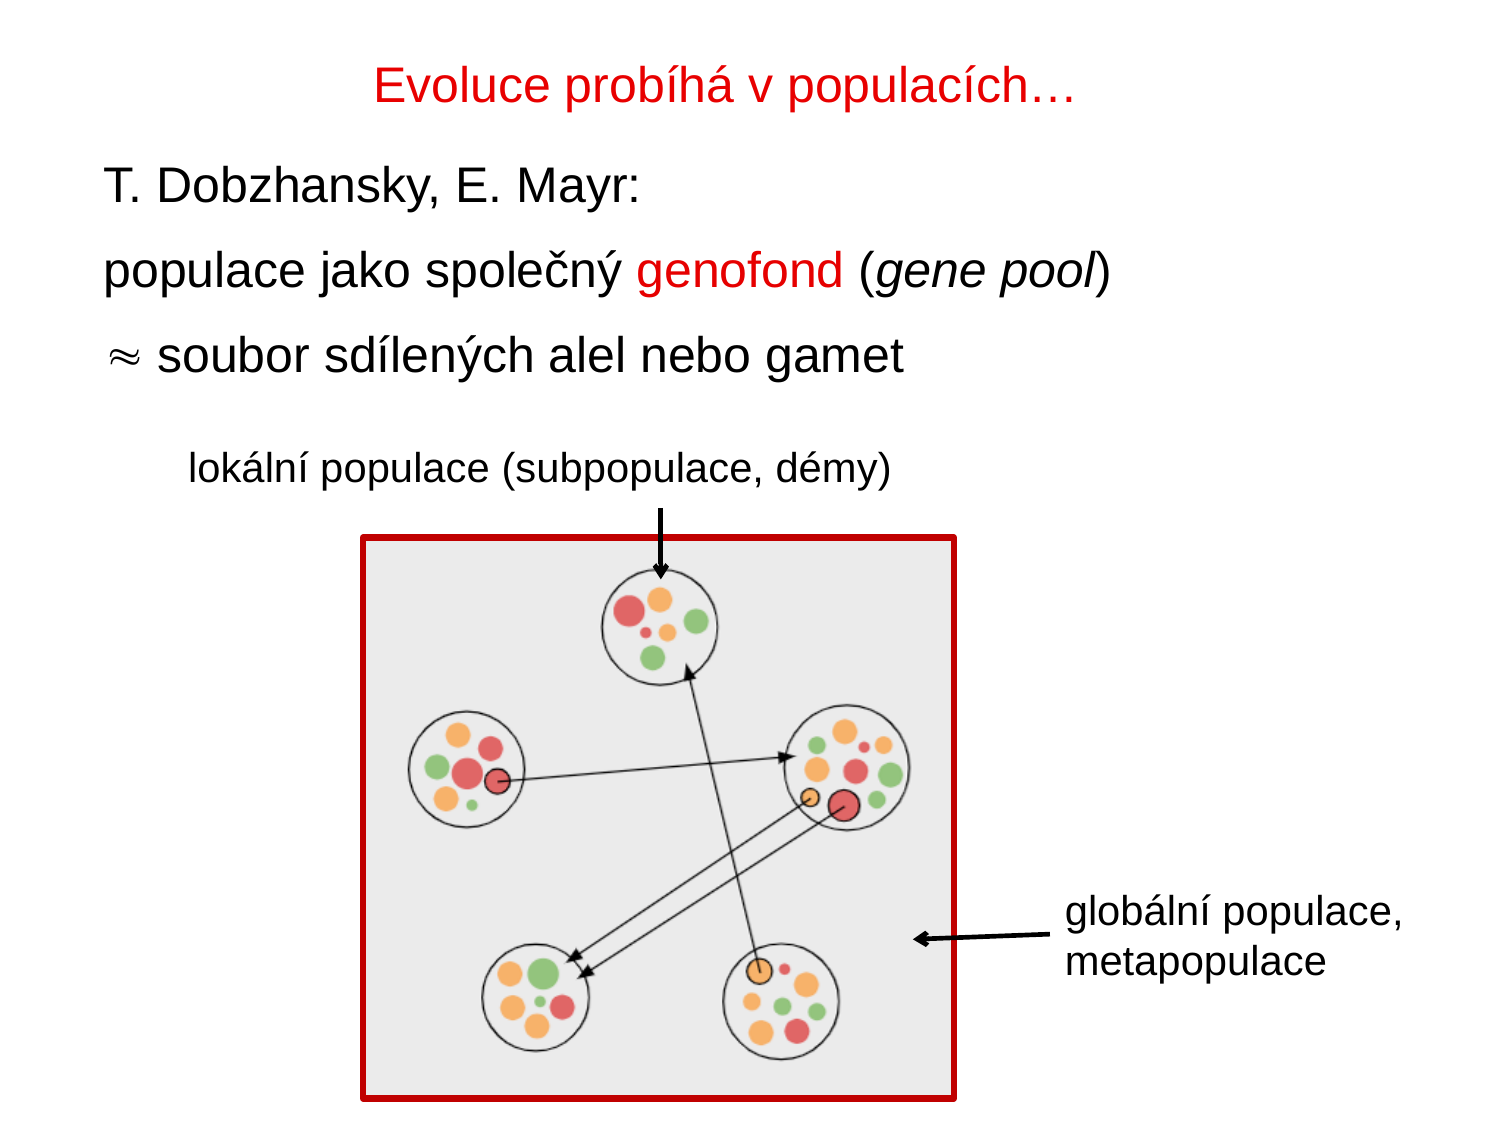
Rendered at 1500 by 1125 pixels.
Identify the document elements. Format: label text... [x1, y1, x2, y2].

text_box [912, 934, 1049, 940]
text_box lokální populace (subpopulace, démy) [173, 433, 908, 499]
text_box globální populace, metapopulace [1049, 876, 1431, 992]
text_box Evoluce probíhá v populacích… [358, 44, 1094, 120]
picture [362, 537, 955, 1099]
text_box T. Dobzhansky, E. Mayr: populace jako společný genofond (gene pool)  soubor sdílených alel nebo gamet [88, 144, 1127, 390]
